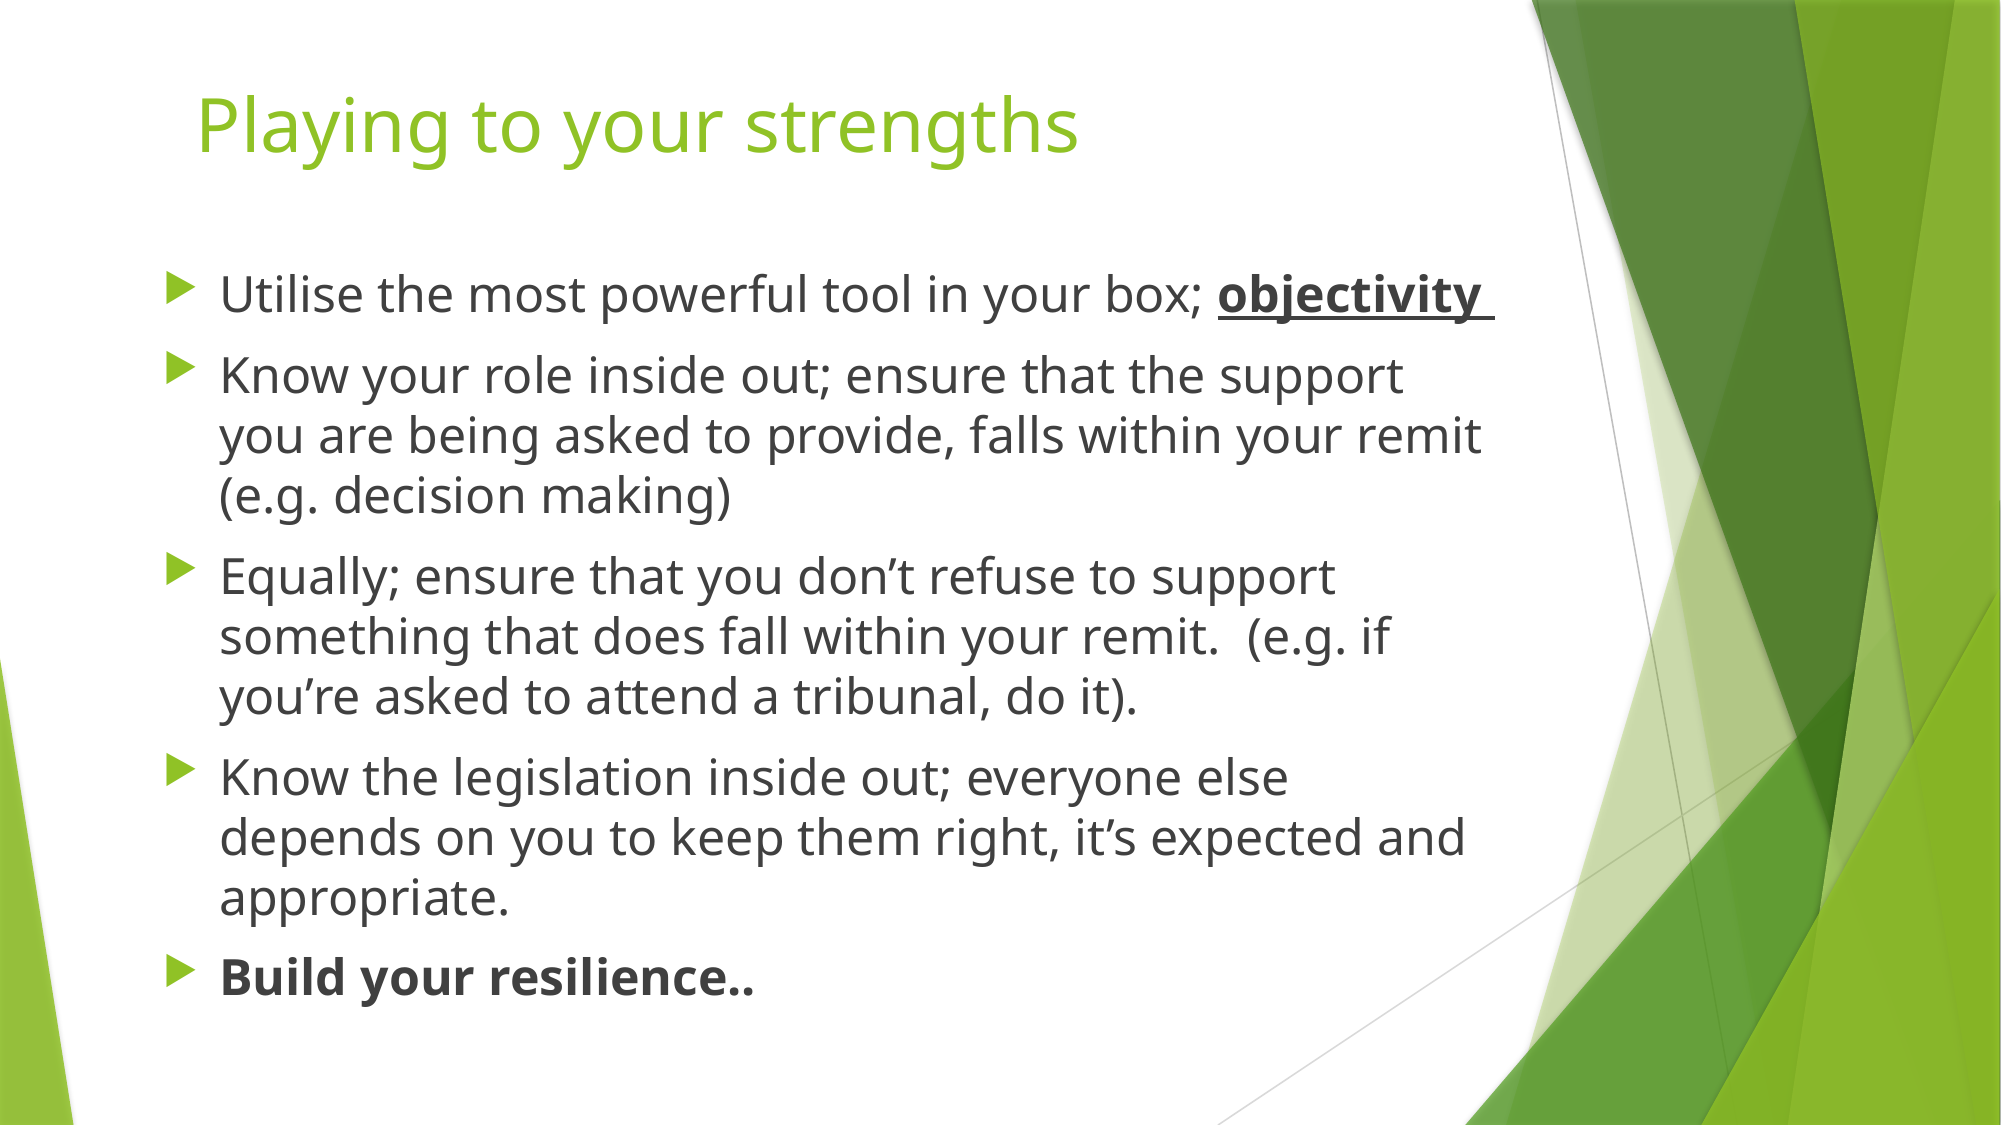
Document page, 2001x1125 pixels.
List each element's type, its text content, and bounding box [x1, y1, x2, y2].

list Utilise the most powerful tool in your box; objectivity Know your role inside out; ensure that the support you are being asked to provide, falls within your remit (e.g. decision making) Equally; ensure that you don’t refuse to support something that does fall within your remit. (e.g. if you’re asked to attend a tribunal, do it). Know the legislation inside out; everyone else depends on you to keep them right, it’s expected and appropriate. Build your resilience.. [147, 254, 1520, 1125]
title Playing to your strengths [180, 69, 1592, 178]
